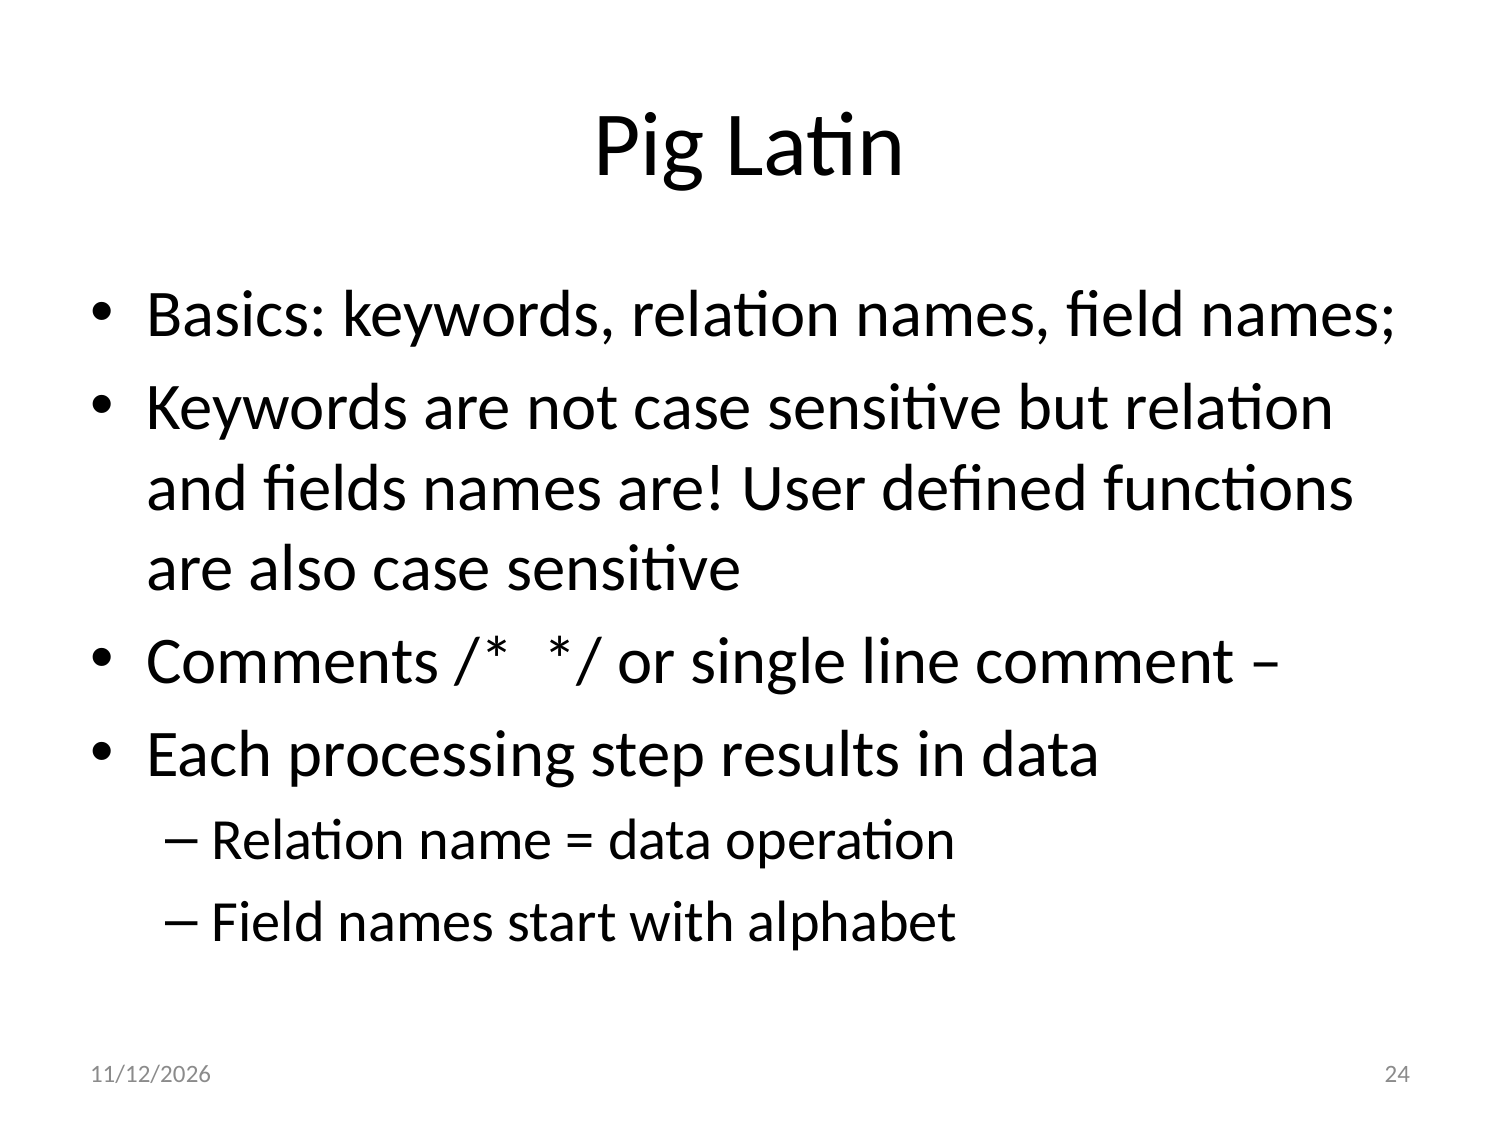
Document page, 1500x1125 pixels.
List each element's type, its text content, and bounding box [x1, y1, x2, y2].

slide_number 24 [1074, 1042, 1425, 1103]
list Basics: keywords, relation names, field names; Keywords are not case sensitive but relation and fields names are! User defined functions are also case sensitive Comments /* */ or single line comment – Each processing step results in data Relation name = data operation Field names start with alphabet [75, 262, 1425, 1005]
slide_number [75, 1042, 425, 1103]
title Pig Latin [75, 45, 1425, 233]
